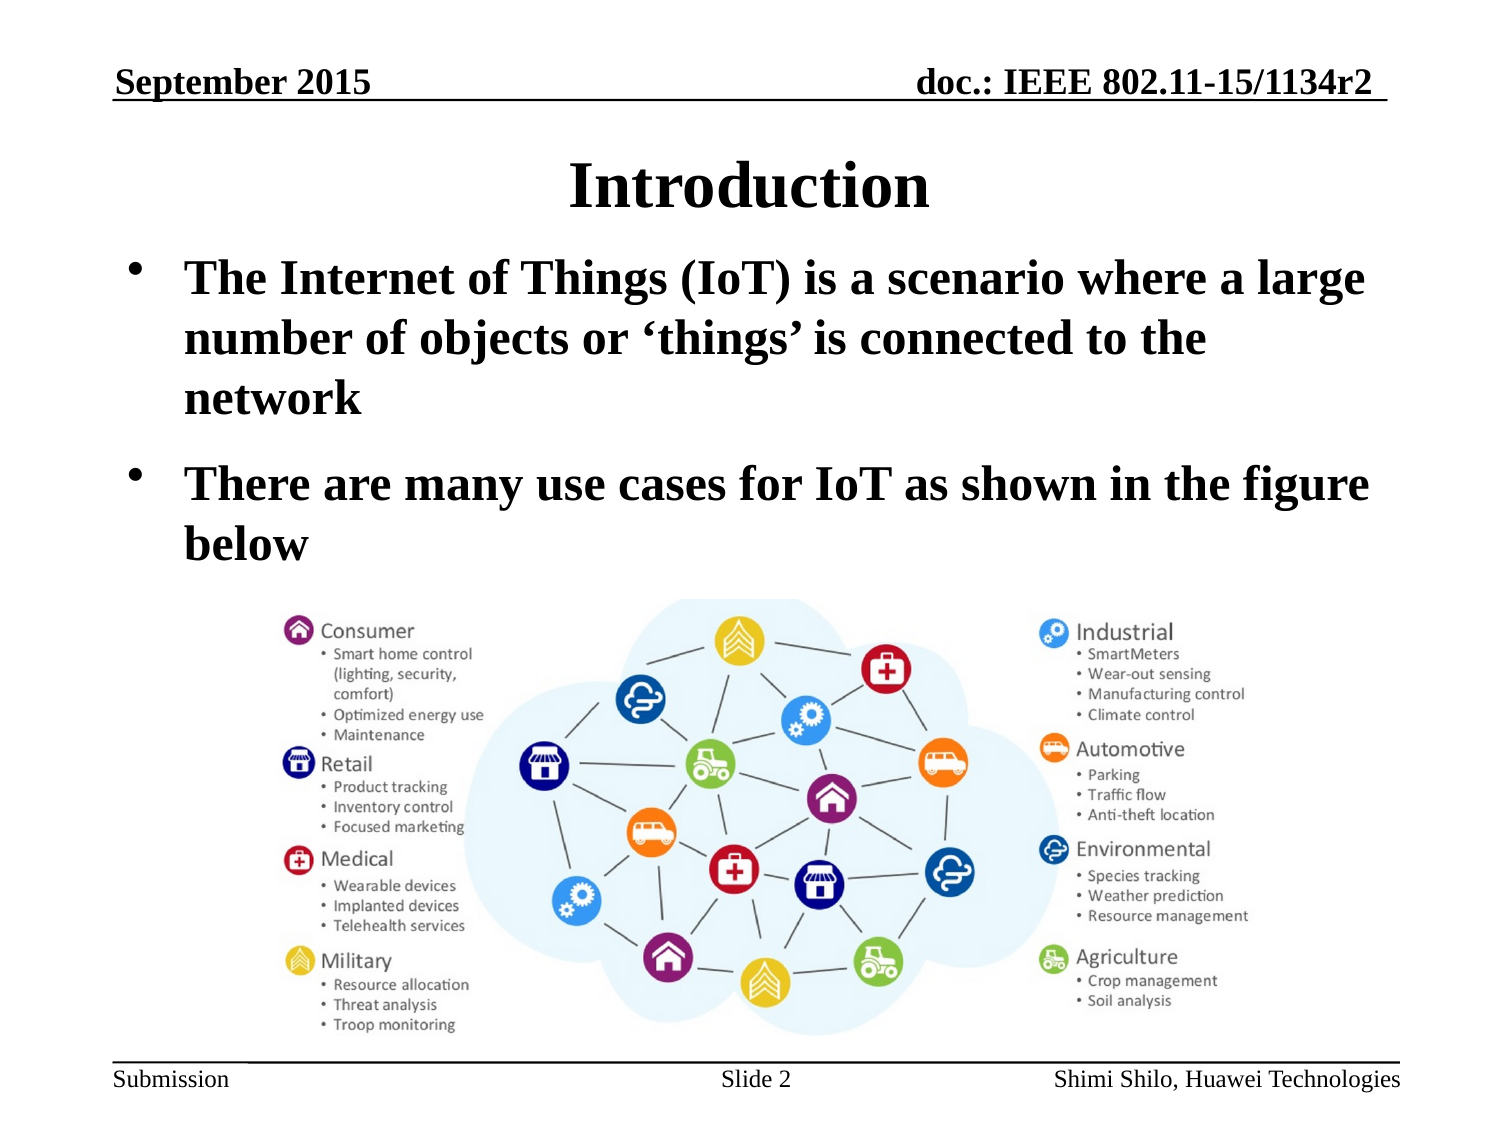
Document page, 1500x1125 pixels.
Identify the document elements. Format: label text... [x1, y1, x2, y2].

title Introduction [112, 112, 1388, 237]
slide_number Slide 2 [712, 1061, 800, 1093]
footer Shimi Shilo, Huawei Technologies [949, 1061, 1402, 1093]
picture [274, 598, 1254, 1037]
list The Internet of Things (IoT) is a scenario where a large number of objects or ‘things’ is connected to the network There are many use cases for IoT as shown in the figure below [112, 237, 1401, 901]
